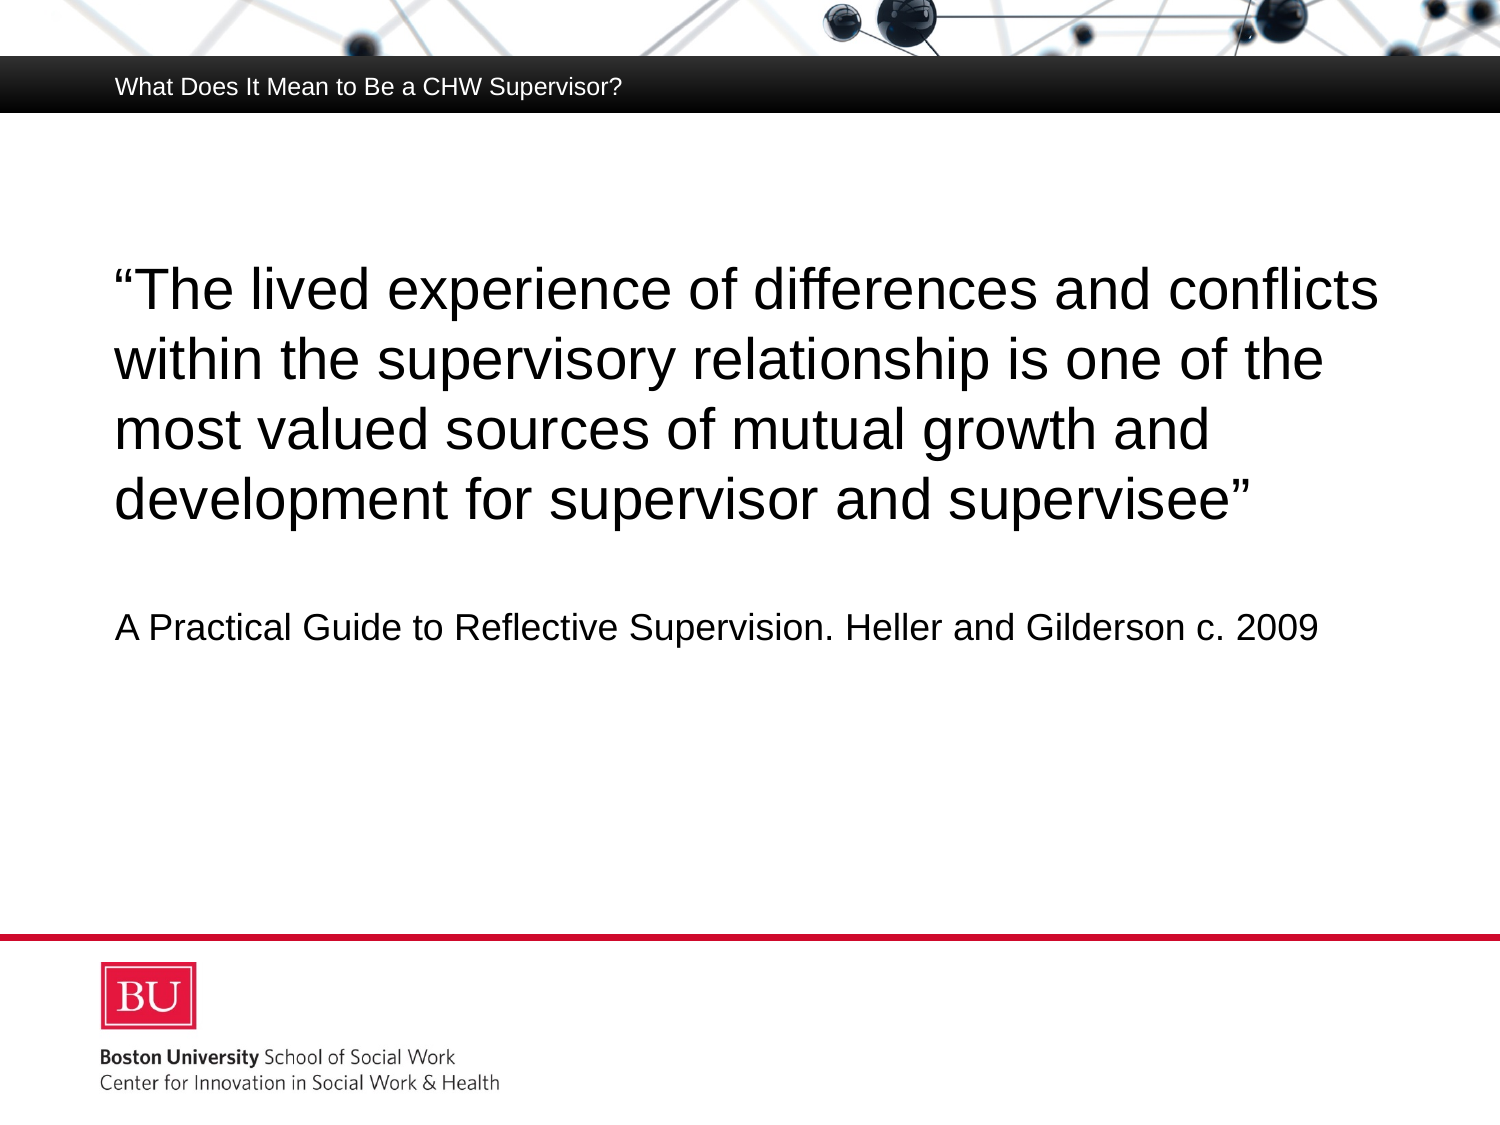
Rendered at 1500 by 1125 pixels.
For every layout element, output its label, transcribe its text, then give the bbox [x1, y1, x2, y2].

list “The lived experience of differences and conflicts within the supervisory relationship is one of the most valued sources of mutual growth and development for supervisor and supervisee” A Practical Guide to Reflective Supervision. Heller and Gilderson c. 2009 [99, 243, 1400, 882]
footer What Does It Mean to Be a CHW Supervisor? [99, 62, 938, 113]
picture [0, 0, 1500, 56]
picture [99, 962, 500, 1095]
